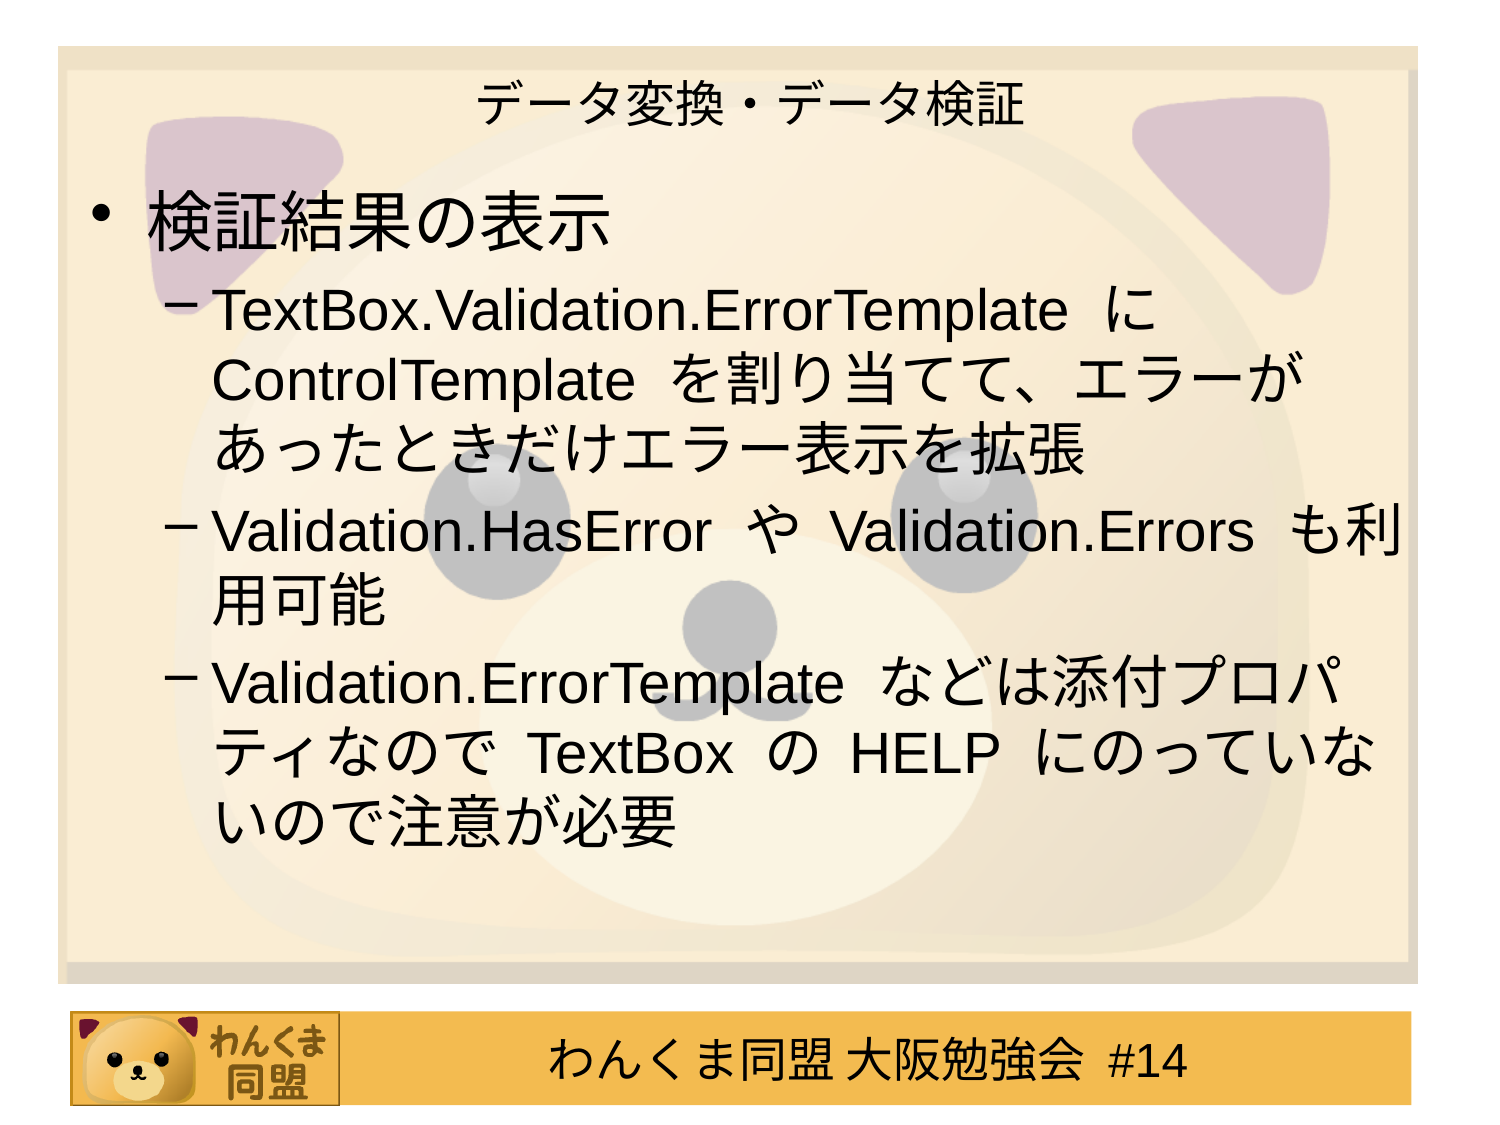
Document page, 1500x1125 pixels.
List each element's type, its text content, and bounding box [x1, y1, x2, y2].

picture [70, 1011, 340, 1106]
picture [58, 46, 1418, 984]
title データ変換・データ検証 [74, 44, 1426, 162]
list 検証結果の表示 TextBox.Validation.ErrorTemplate に ControlTemplate を割り当てて、エラーがあったときだけエラー表示を拡張 Validation.HasError や Validation.Errors も利用可能 Validation.ErrorTemplate などは添付プロパティなので TextBox の HELP にのっていないので注意が必要 [74, 172, 1426, 1006]
